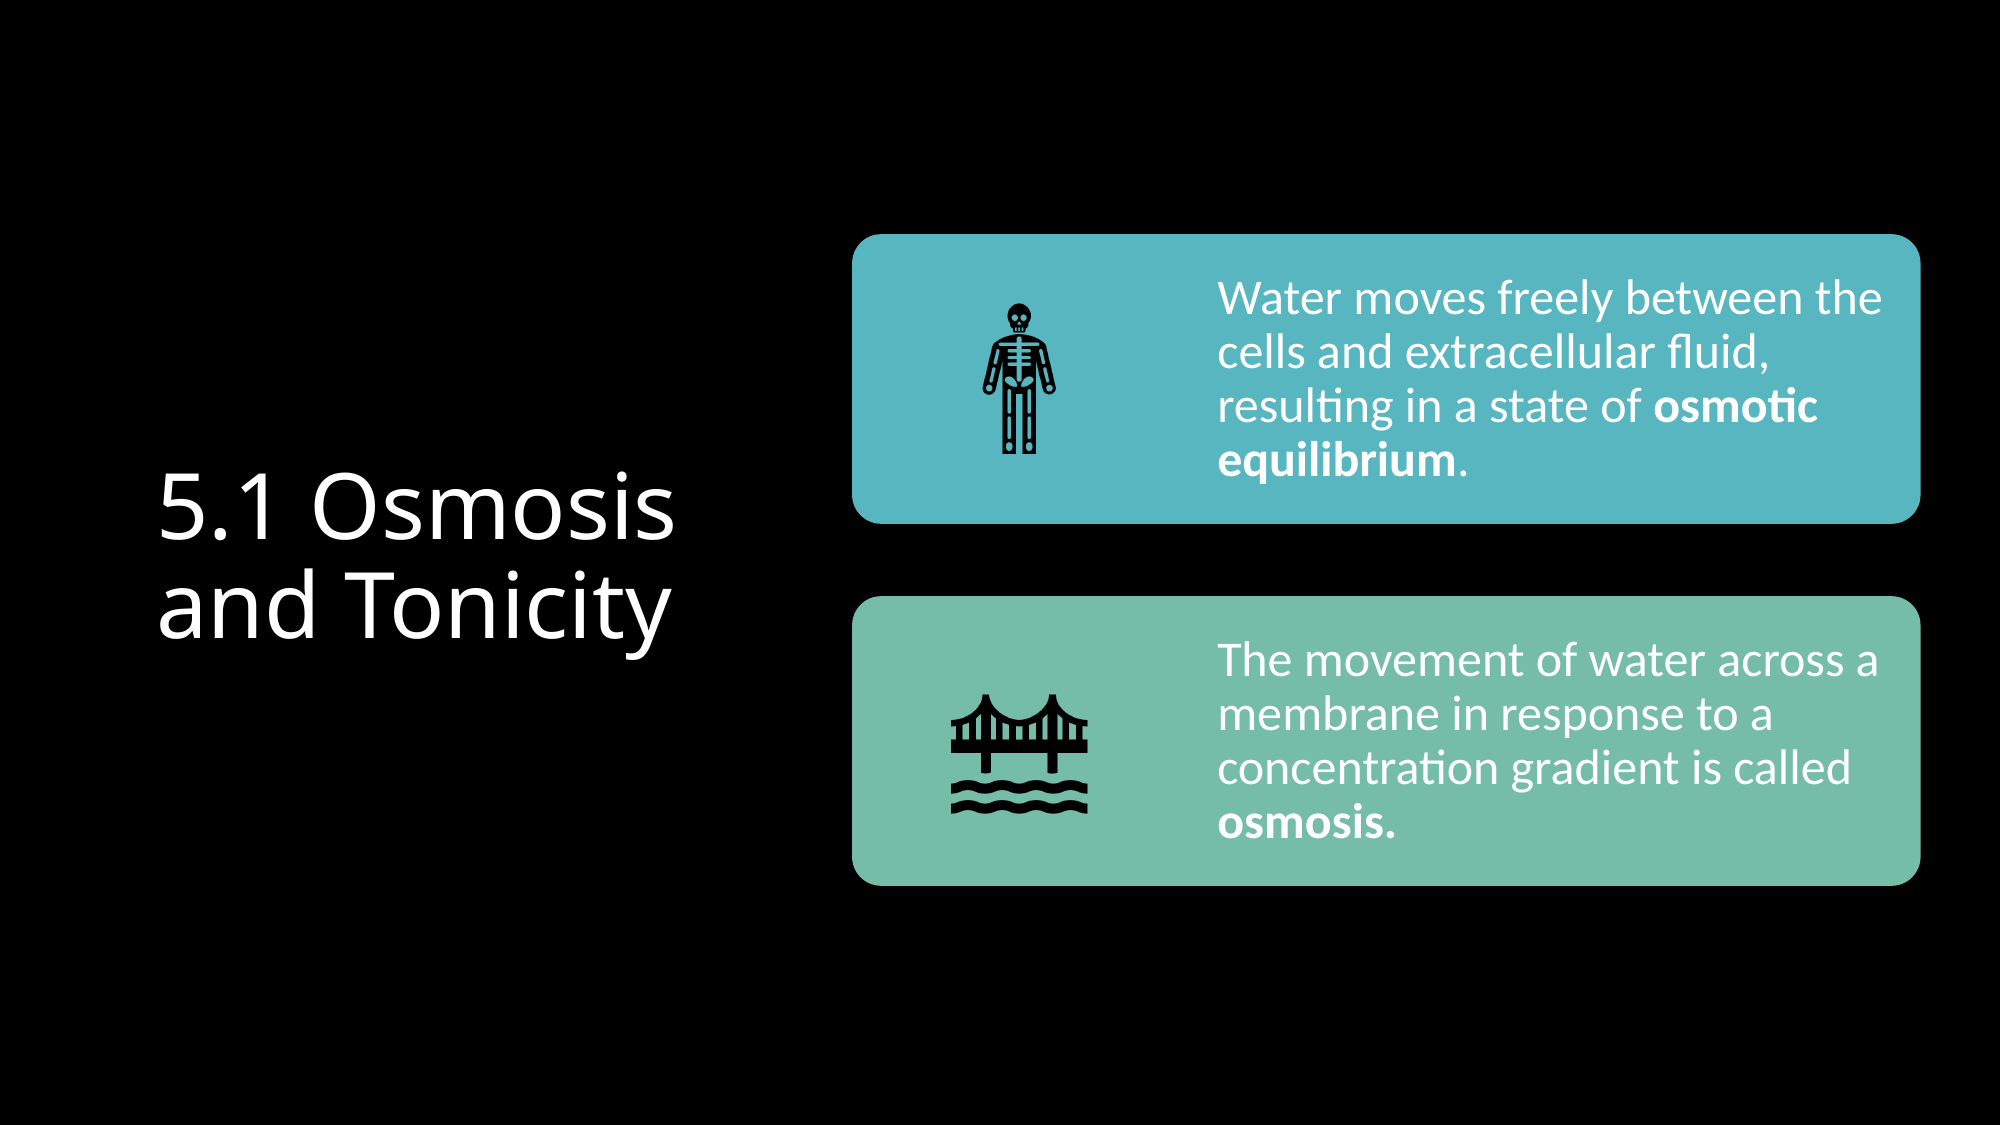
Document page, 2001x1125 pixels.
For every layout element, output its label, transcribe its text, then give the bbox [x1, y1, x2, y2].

title 5.1 Osmosis and Tonicity [141, 166, 702, 953]
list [852, 77, 1921, 1043]
